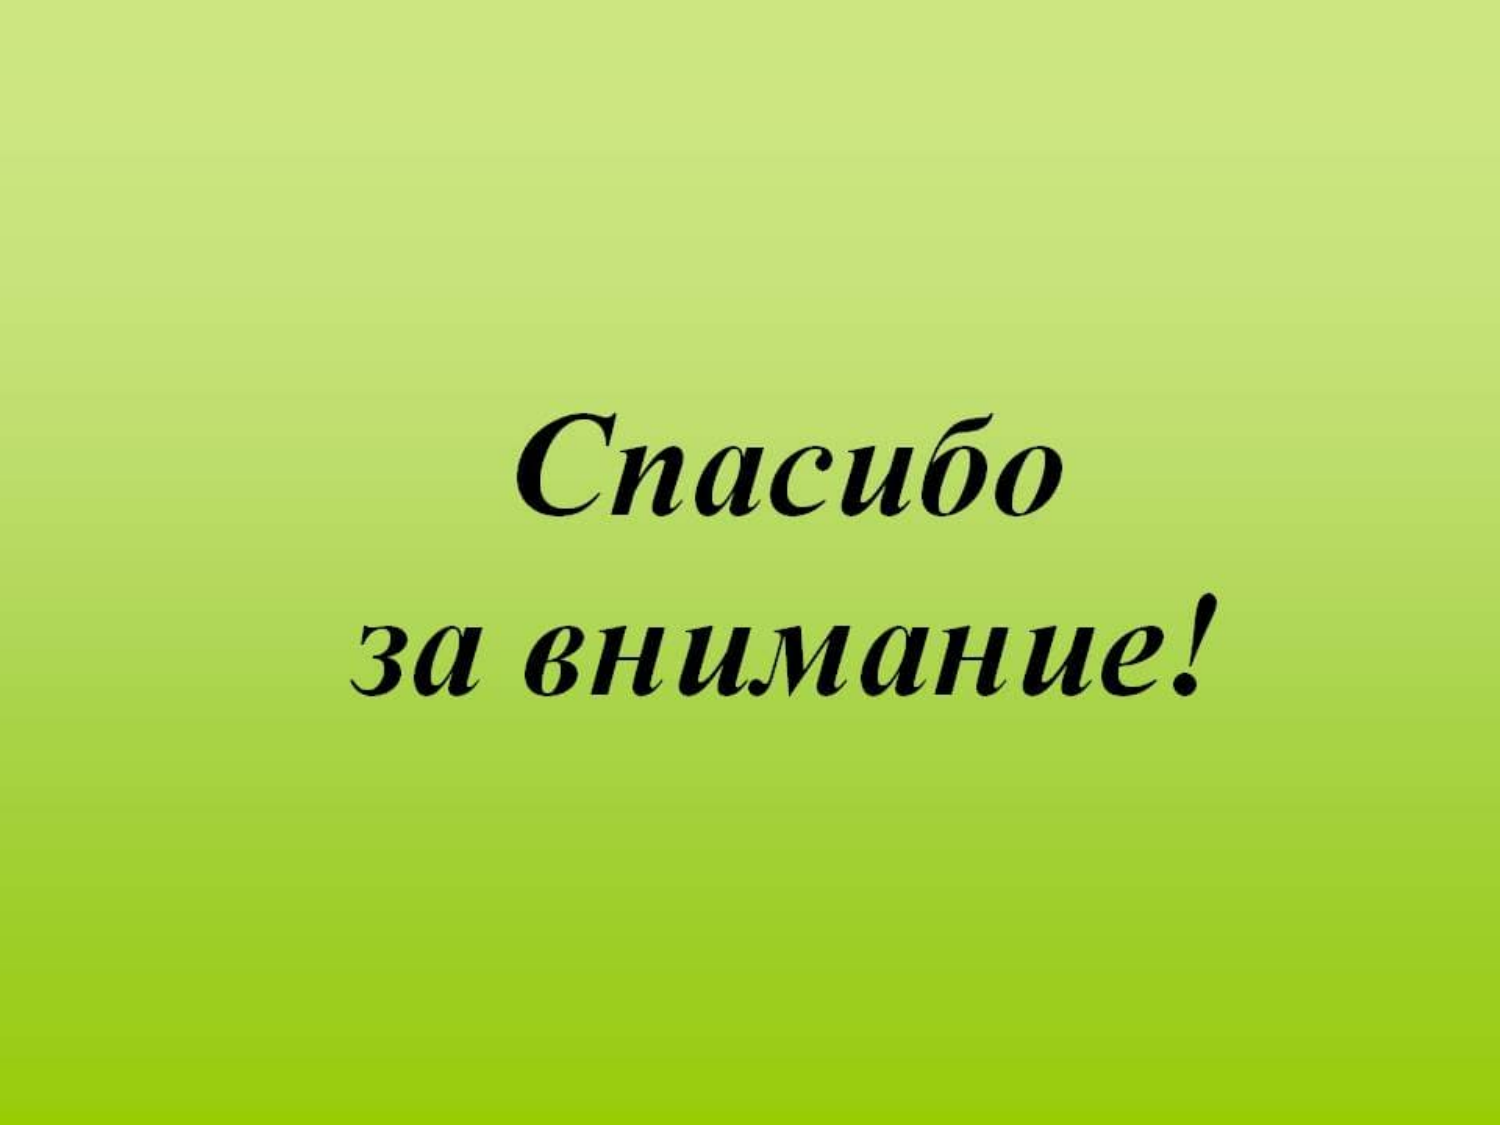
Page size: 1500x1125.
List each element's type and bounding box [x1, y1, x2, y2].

list [0, 0, 1500, 1125]
